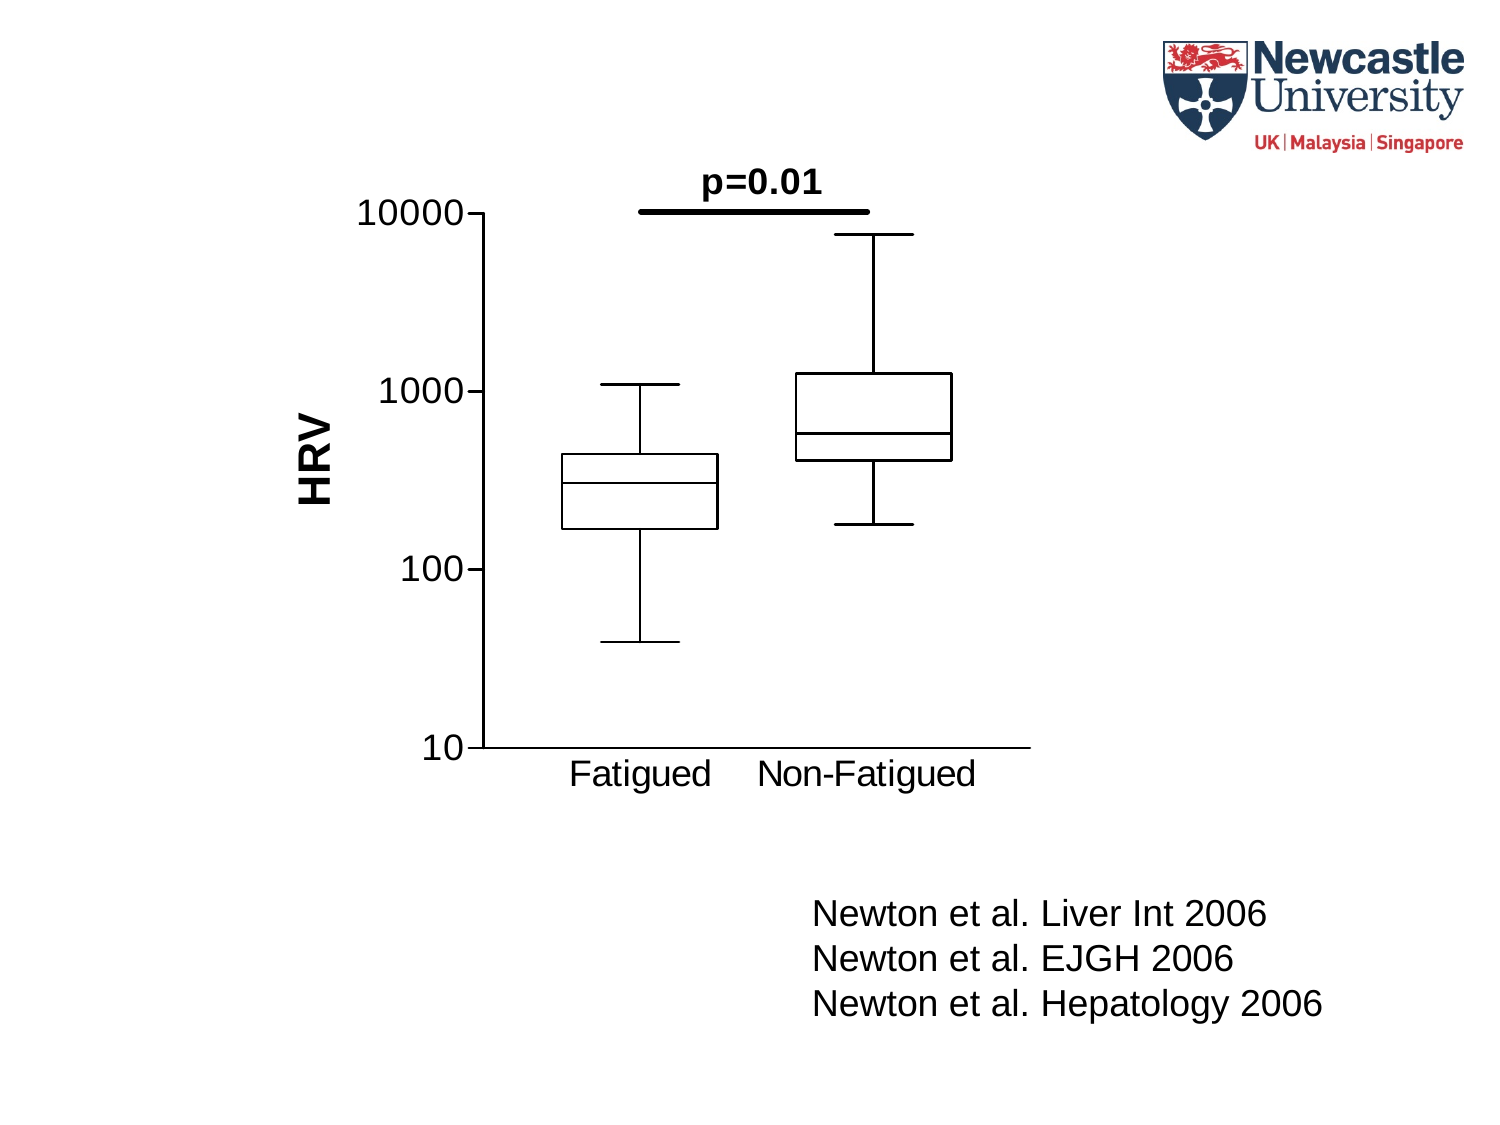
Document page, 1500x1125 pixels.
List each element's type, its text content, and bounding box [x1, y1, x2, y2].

picture [1163, 41, 1464, 153]
text_box Newton et al. Liver Int 2006 Newton et al. EJGH 2006 Newton et al. Hepatology 2006 [797, 881, 1500, 1032]
picture [277, 148, 1129, 799]
